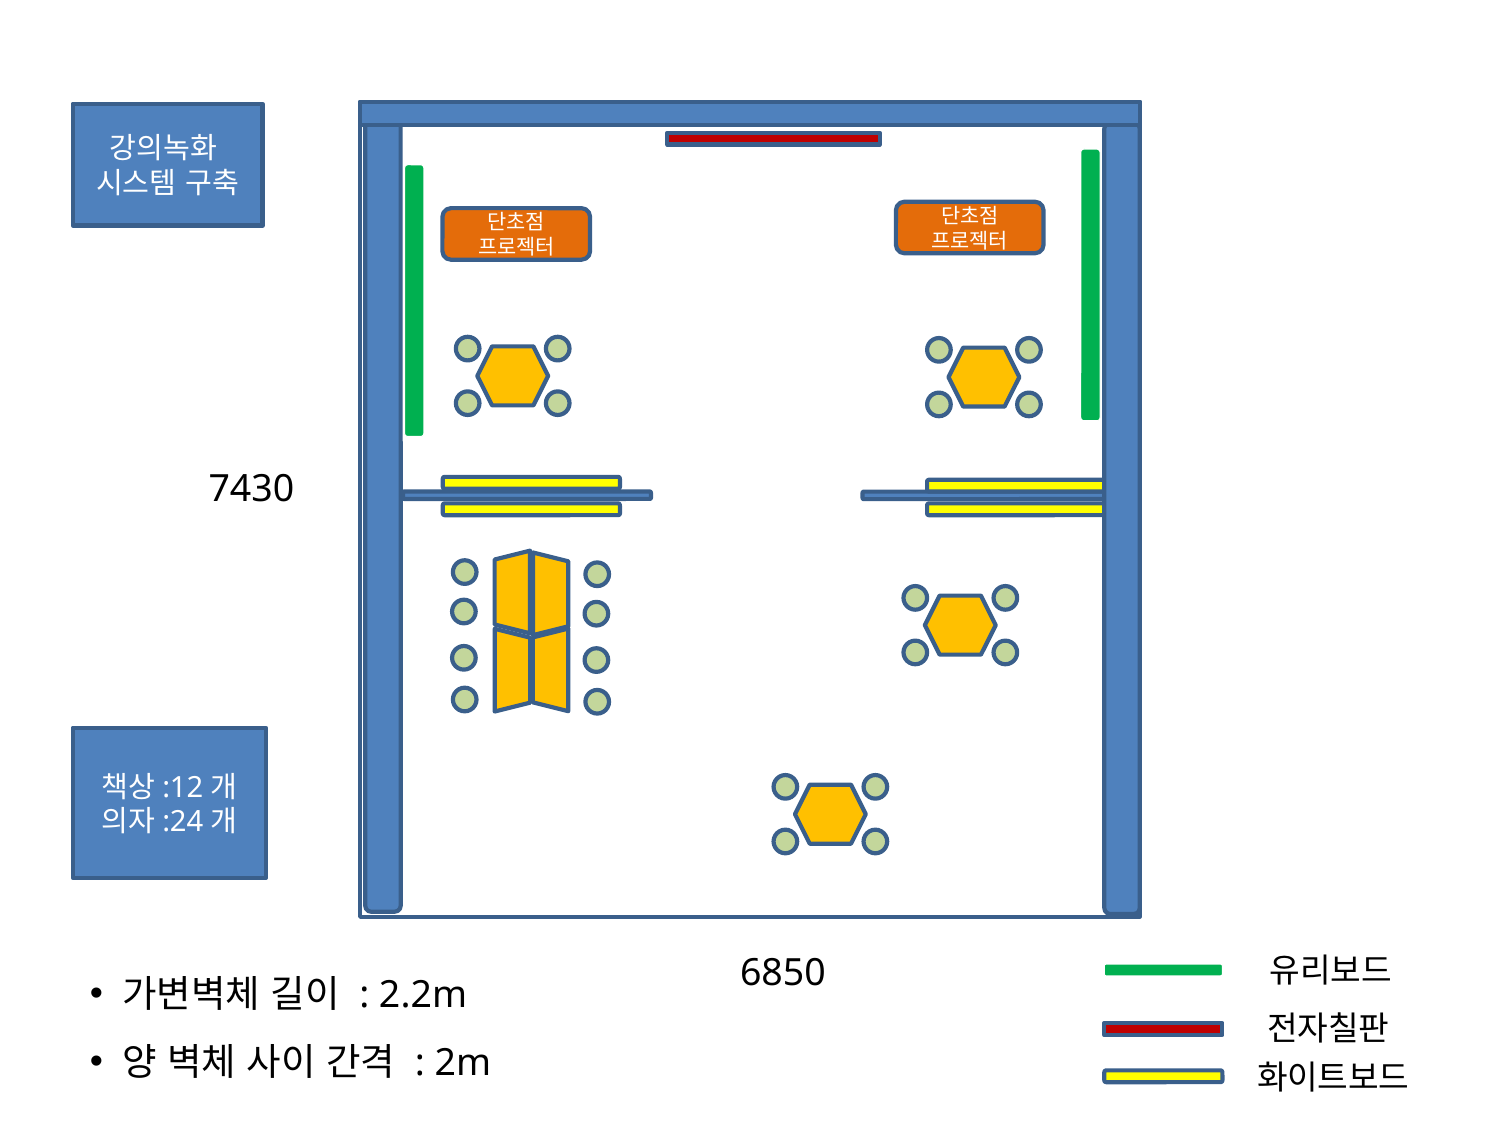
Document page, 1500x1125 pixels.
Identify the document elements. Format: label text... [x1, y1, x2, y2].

text_box [440, 501, 623, 518]
text_box 단초점 프로젝터 [440, 206, 593, 262]
text_box [925, 477, 1102, 494]
text_box 6850 [725, 940, 841, 1001]
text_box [773, 774, 888, 854]
text_box [1078, 146, 1102, 423]
text_box [531, 550, 571, 634]
text_box 가변벽체 길이 : 2.2m 양 벽체 사이 간격 : 2m [75, 940, 507, 1091]
text_box [583, 560, 612, 589]
text_box [363, 127, 403, 914]
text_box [455, 336, 570, 416]
text_box [583, 687, 612, 716]
text_box [535, 626, 571, 714]
text_box [402, 162, 426, 439]
text_box [449, 643, 478, 672]
text_box 강의녹화 시스템 구축 [71, 102, 265, 228]
text_box [440, 474, 623, 491]
text_box [450, 685, 479, 714]
text_box [582, 646, 611, 674]
text_box [665, 131, 882, 147]
text_box 책상:12개 의자:24개 [71, 726, 268, 880]
text_box 전자칠판 [1252, 999, 1405, 1055]
text_box [582, 599, 611, 628]
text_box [926, 337, 1041, 417]
text_box [925, 501, 1102, 518]
text_box 화이트보드 [1242, 1049, 1425, 1104]
text_box [358, 127, 1142, 919]
text_box 유리보드 [1235, 937, 1407, 998]
text_box [400, 489, 654, 502]
text_box [450, 558, 479, 586]
text_box [1102, 127, 1142, 917]
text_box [903, 585, 1018, 665]
text_box 단초점 프로젝터 [893, 199, 1046, 256]
text_box [449, 597, 478, 626]
text_box [1102, 1068, 1225, 1085]
text_box 7430 [193, 456, 310, 516]
text_box [860, 489, 1102, 502]
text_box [494, 550, 531, 712]
text_box [1102, 1021, 1224, 1037]
text_box [358, 100, 1142, 127]
text_box [1102, 961, 1225, 978]
